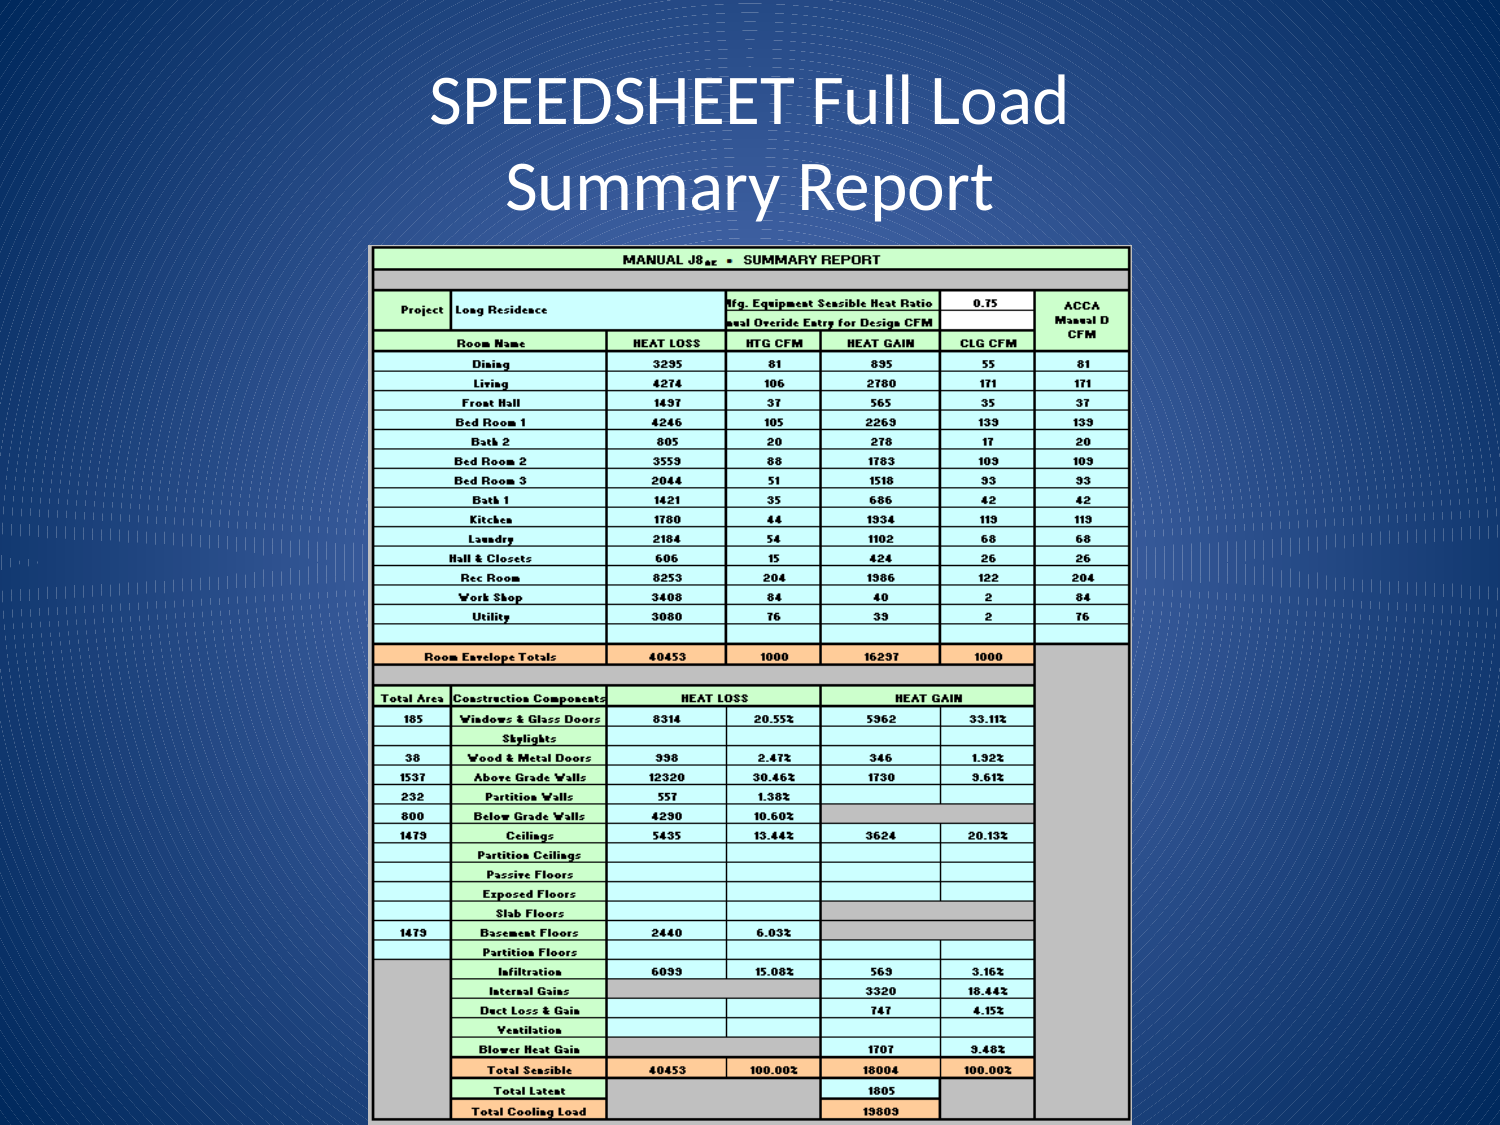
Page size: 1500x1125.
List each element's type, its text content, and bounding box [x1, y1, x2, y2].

picture [368, 245, 1132, 1125]
title SPEEDSHEET Full Load Summary Report [75, 45, 1425, 233]
